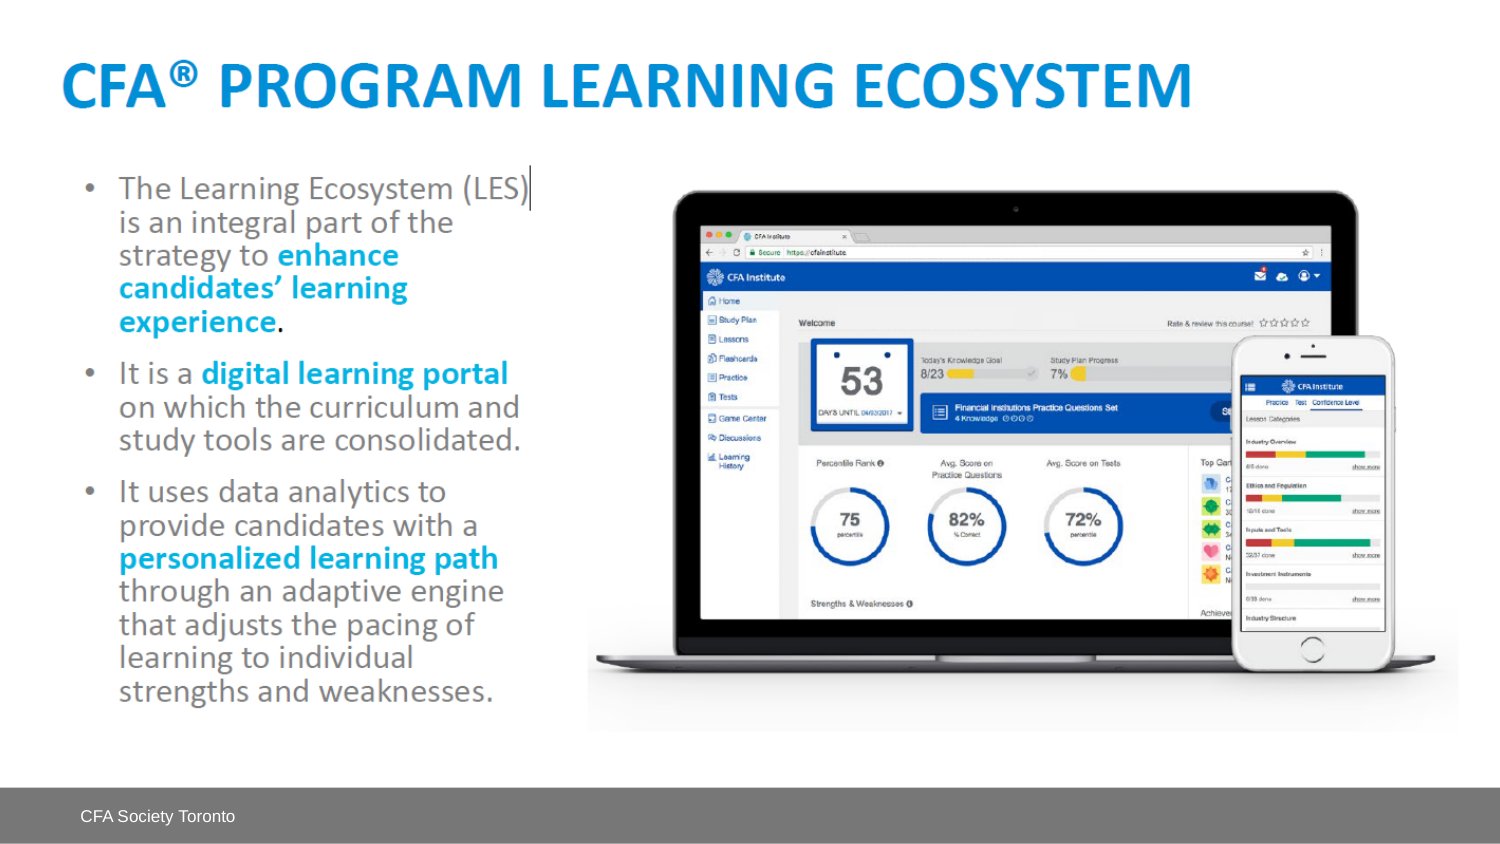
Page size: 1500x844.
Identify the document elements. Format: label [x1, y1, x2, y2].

picture [14, 25, 1486, 762]
